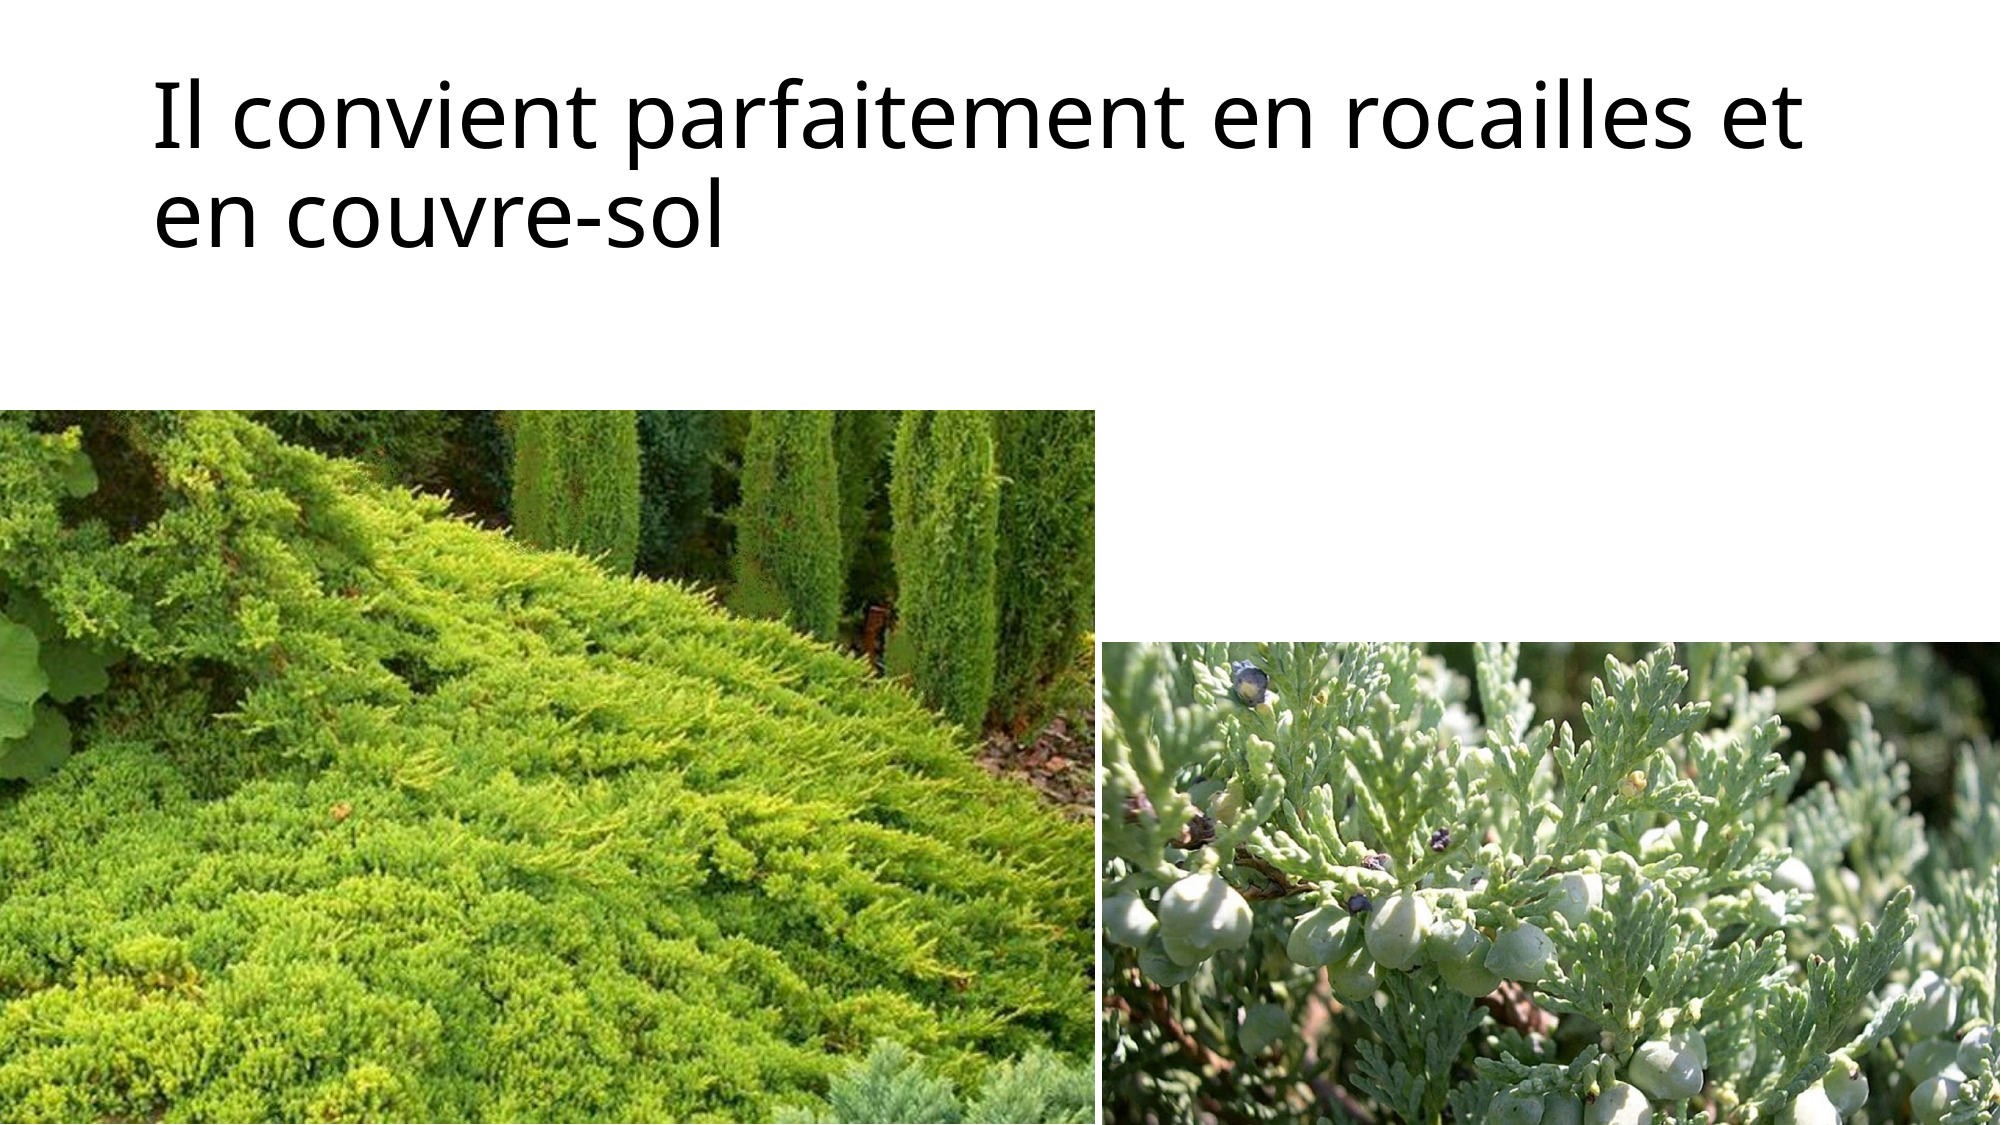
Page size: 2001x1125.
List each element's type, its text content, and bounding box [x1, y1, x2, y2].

title Il convient parfaitement en rocailles et en couvre-sol [137, 59, 1863, 278]
picture [1102, 642, 2000, 1125]
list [0, 409, 1096, 1125]
